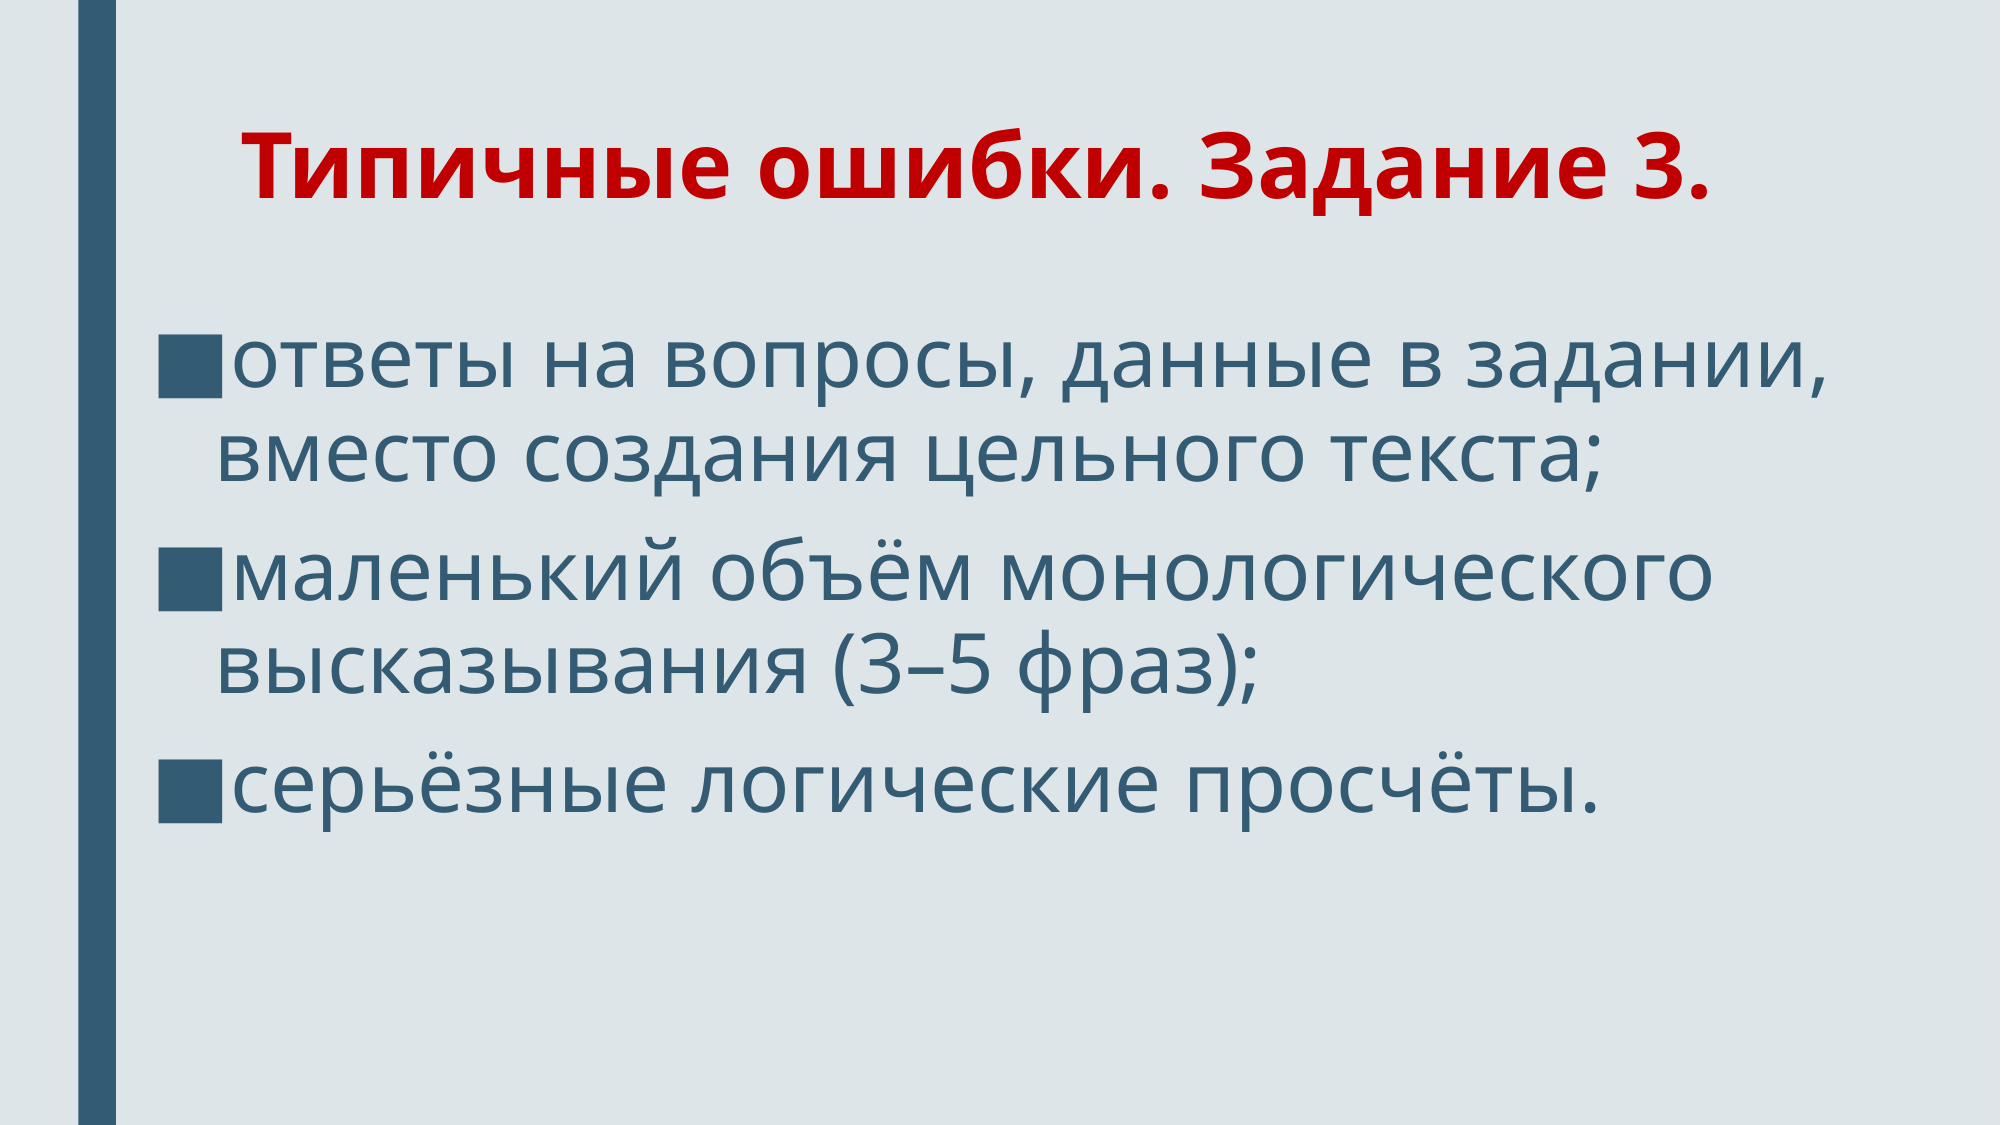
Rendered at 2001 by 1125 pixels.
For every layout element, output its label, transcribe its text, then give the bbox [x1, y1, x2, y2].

title Типичные ошибки. Задание 3. [225, 112, 1800, 257]
list ответы на вопросы, данные в задании, вместо создания цельного текста; маленький объём монологического высказывания (3–5 фраз); серьёзные логические просчёты. [136, 304, 1953, 998]
